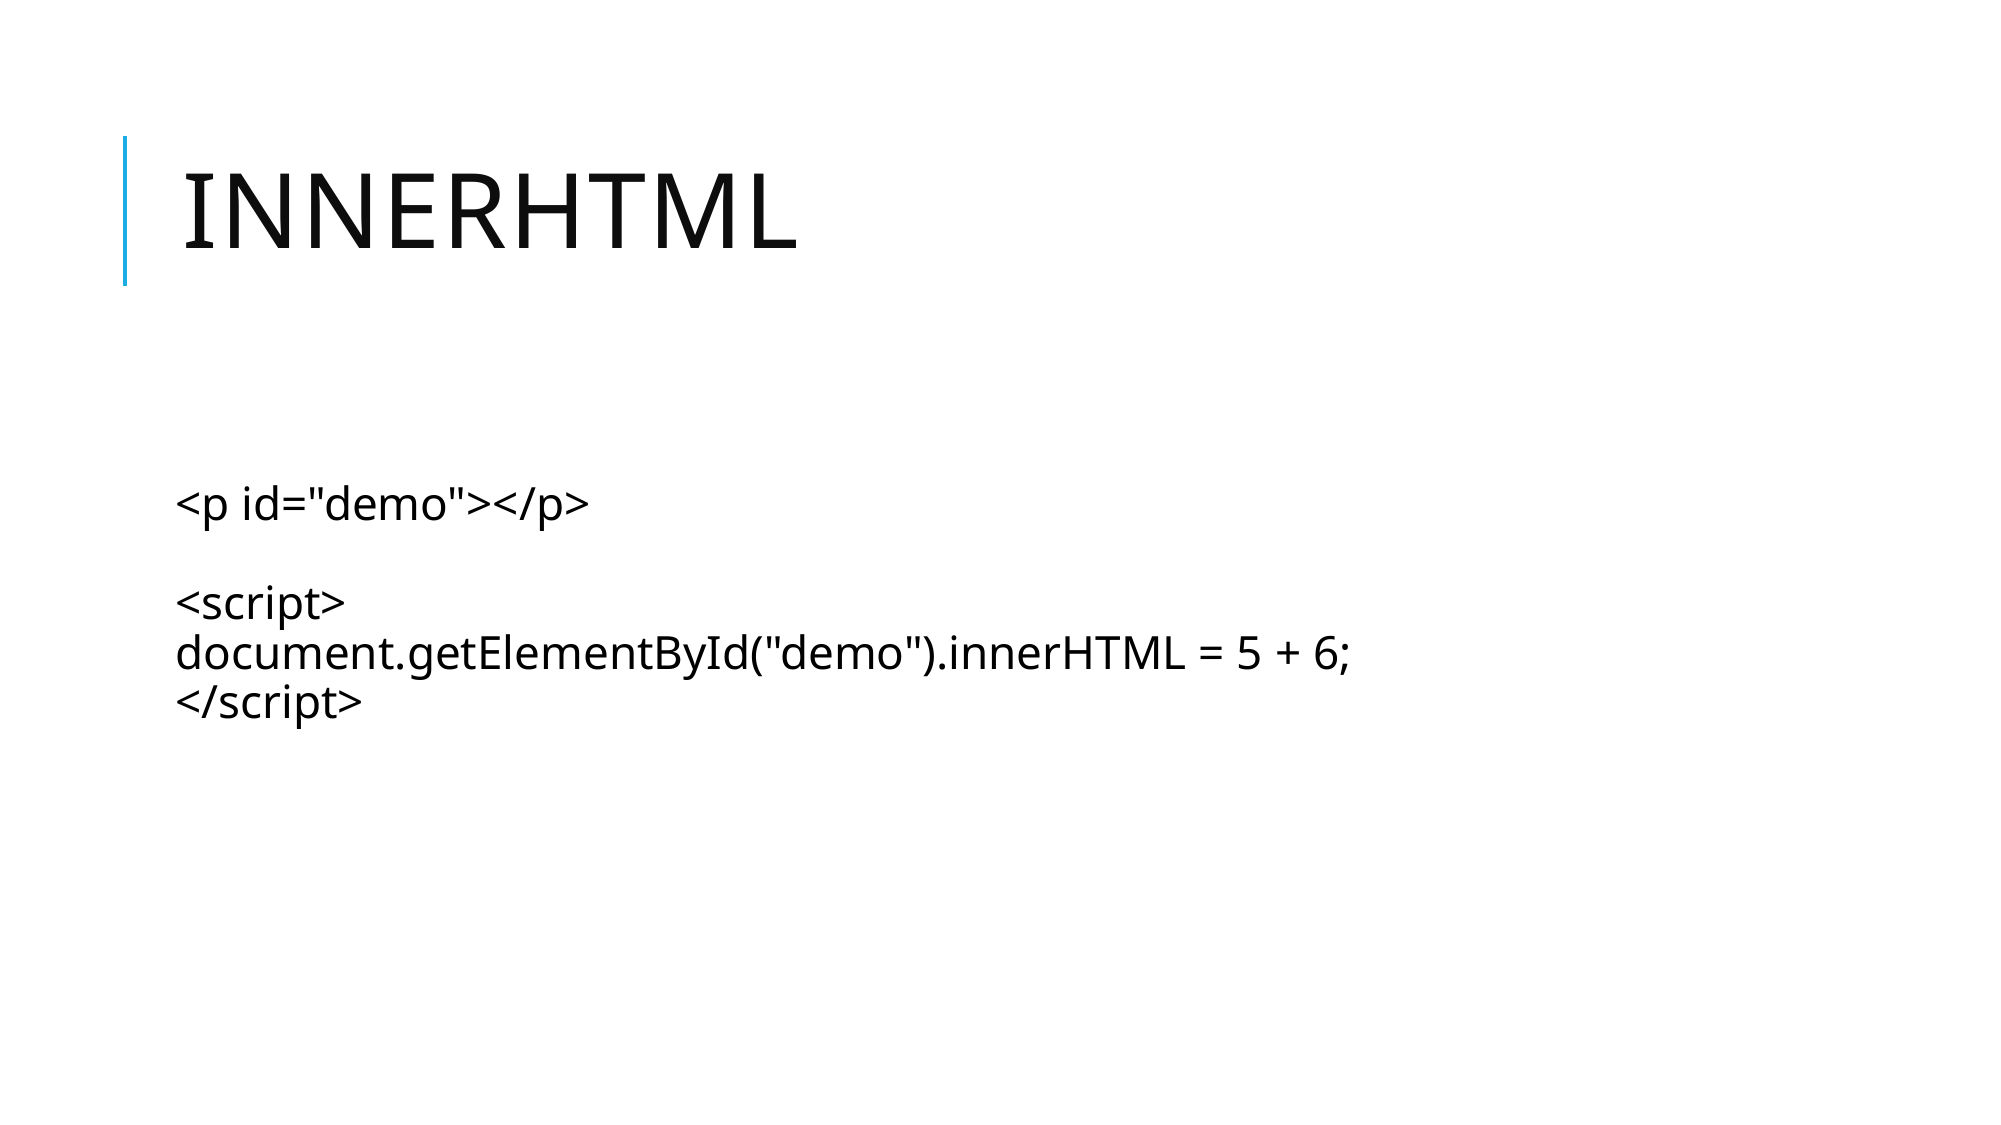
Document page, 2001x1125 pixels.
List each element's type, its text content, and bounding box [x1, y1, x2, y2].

title innerHtml [168, 96, 1763, 342]
list <p id="demo"></p> <script> document.getElementById("demo").innerHTML = 5 + 6; </script> [168, 375, 1763, 1035]
